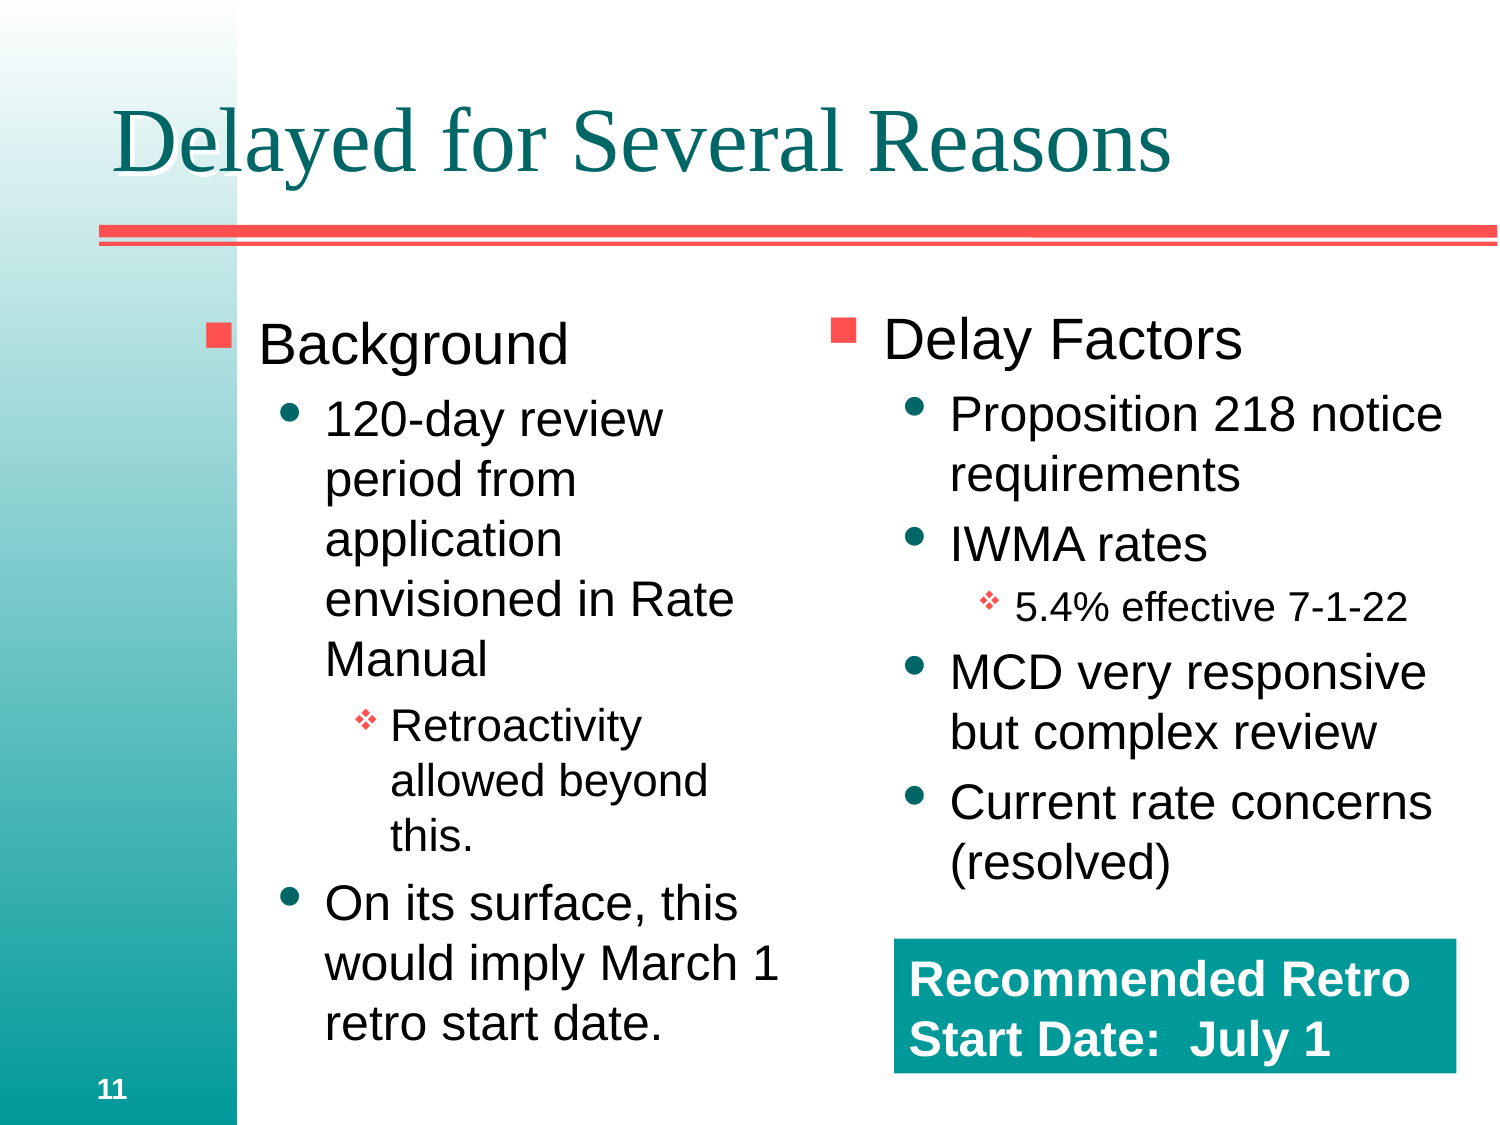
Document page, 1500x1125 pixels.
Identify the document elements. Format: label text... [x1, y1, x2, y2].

list Delay Factors Proposition 218 notice requirements IWMA rates 5.4% effective 7-1-22 MCD very responsive but complex review Current rate concerns (resolved) [812, 293, 1463, 975]
list Background 120-day review period from application envisioned in Rate Manual Retroactivity allowed beyond this. On its surface, this would imply March 1 retro start date. [187, 298, 800, 1038]
title Delayed for Several Reasons [96, 43, 1375, 225]
text_box Recommended Retro Start Date: July 1 [894, 938, 1457, 1074]
